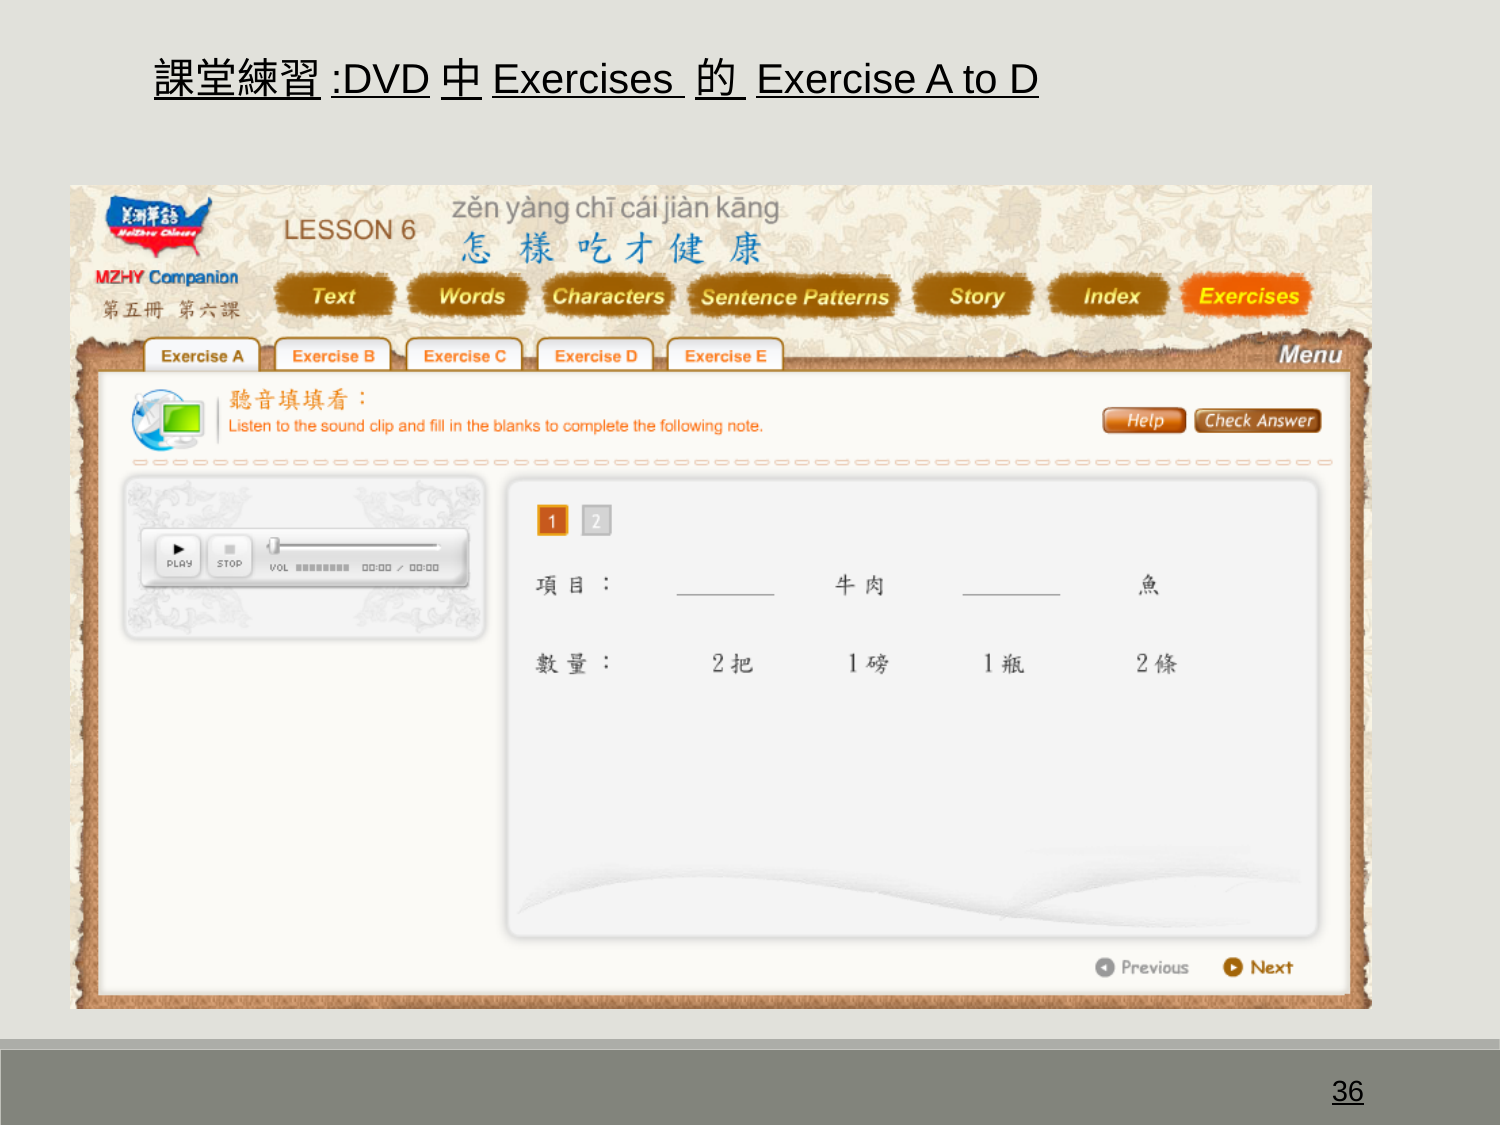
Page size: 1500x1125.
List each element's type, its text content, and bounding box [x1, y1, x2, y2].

picture [70, 185, 1372, 1010]
text_box 課堂練習:DVD中Exercises 的 Exercise A to D [139, 44, 1055, 110]
slide_number 36 [1217, 1059, 1380, 1120]
